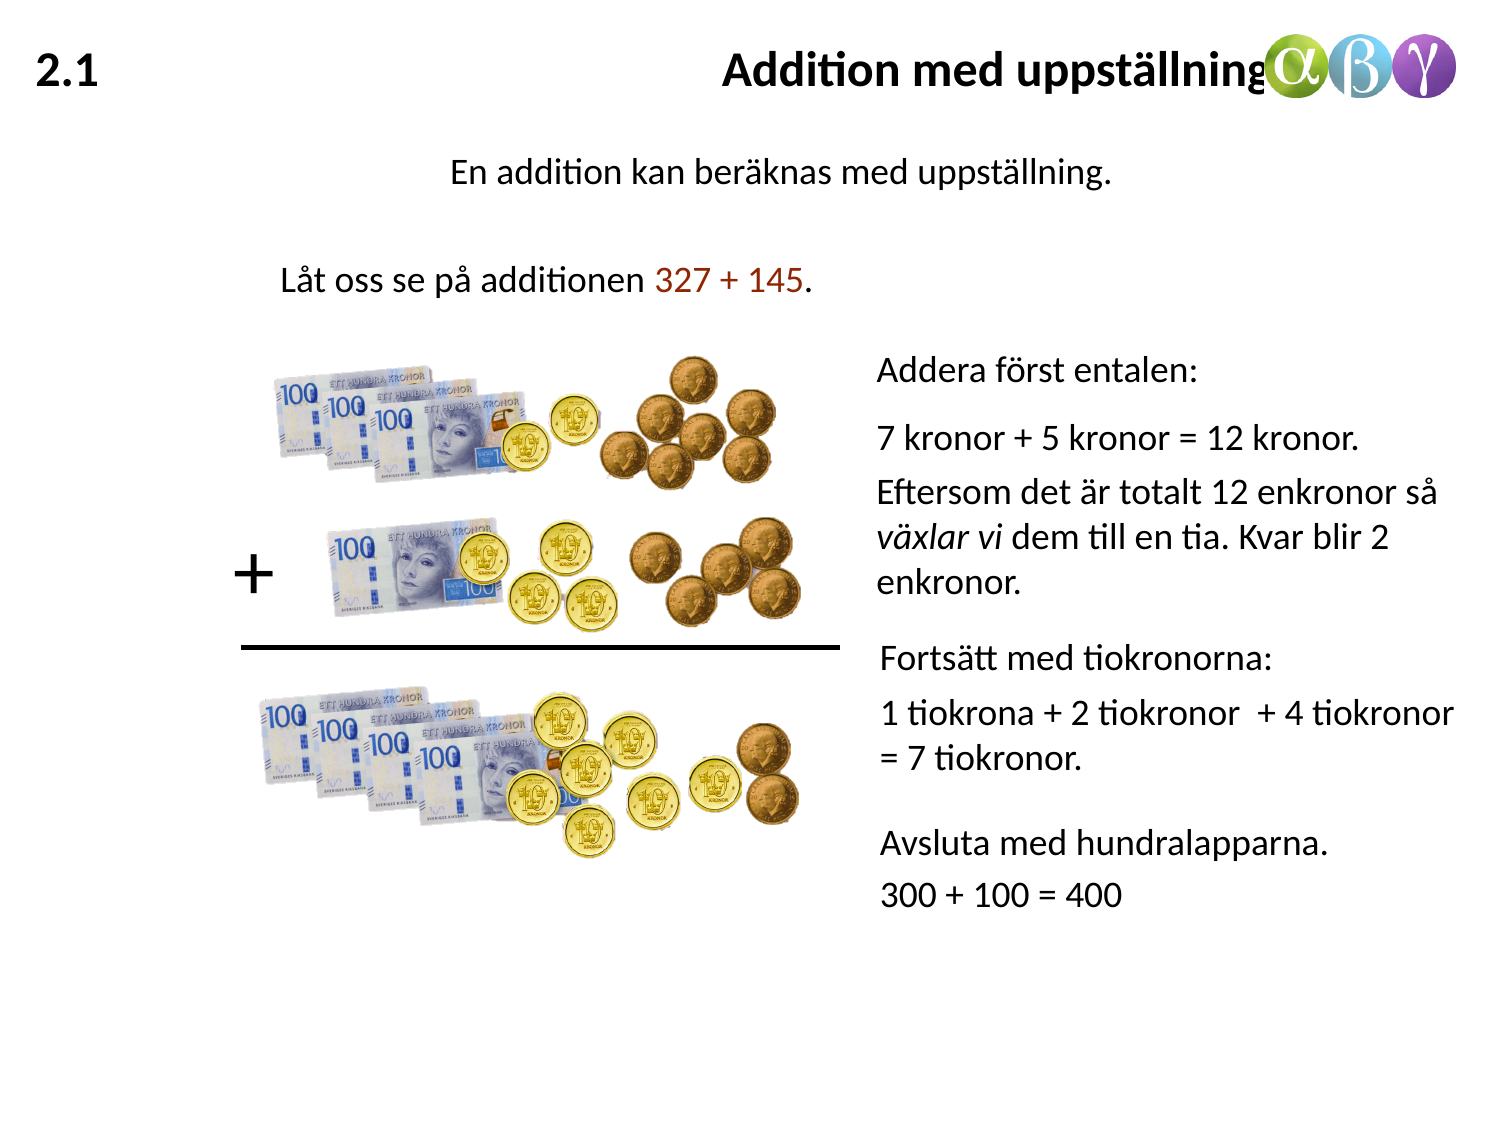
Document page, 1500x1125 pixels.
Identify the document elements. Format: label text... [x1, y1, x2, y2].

text_box Avsluta med hundralapparna. [865, 810, 1485, 862]
picture [1264, 34, 1456, 99]
picture [262, 343, 776, 495]
text_box 7 kronor + 5 kronor = 12 kronor. [861, 405, 1461, 466]
text_box Addera först entalen: [861, 337, 1258, 398]
text_box Eftersom det är totalt 12 enkronor så växlar vi dem till en tia. Kvar blir 2 enkronor. [861, 466, 1461, 609]
text_box + [218, 509, 309, 625]
picture [315, 515, 804, 634]
text_box Låt oss se på additionen 327 + 145. [265, 247, 838, 308]
text_box Fortsätt med tiokronorna: [865, 625, 1500, 686]
text_box 1 tiokrona + 2 tiokronor + 4 tiokronor = 7 tiokronor. [865, 686, 1485, 785]
picture [255, 674, 805, 862]
text_box 300 + 100 = 400 [865, 862, 1485, 923]
text_box En addition kan beräknas med uppställning. [435, 139, 1137, 200]
text_box 2.1 Addition med uppställning [20, 28, 1481, 104]
